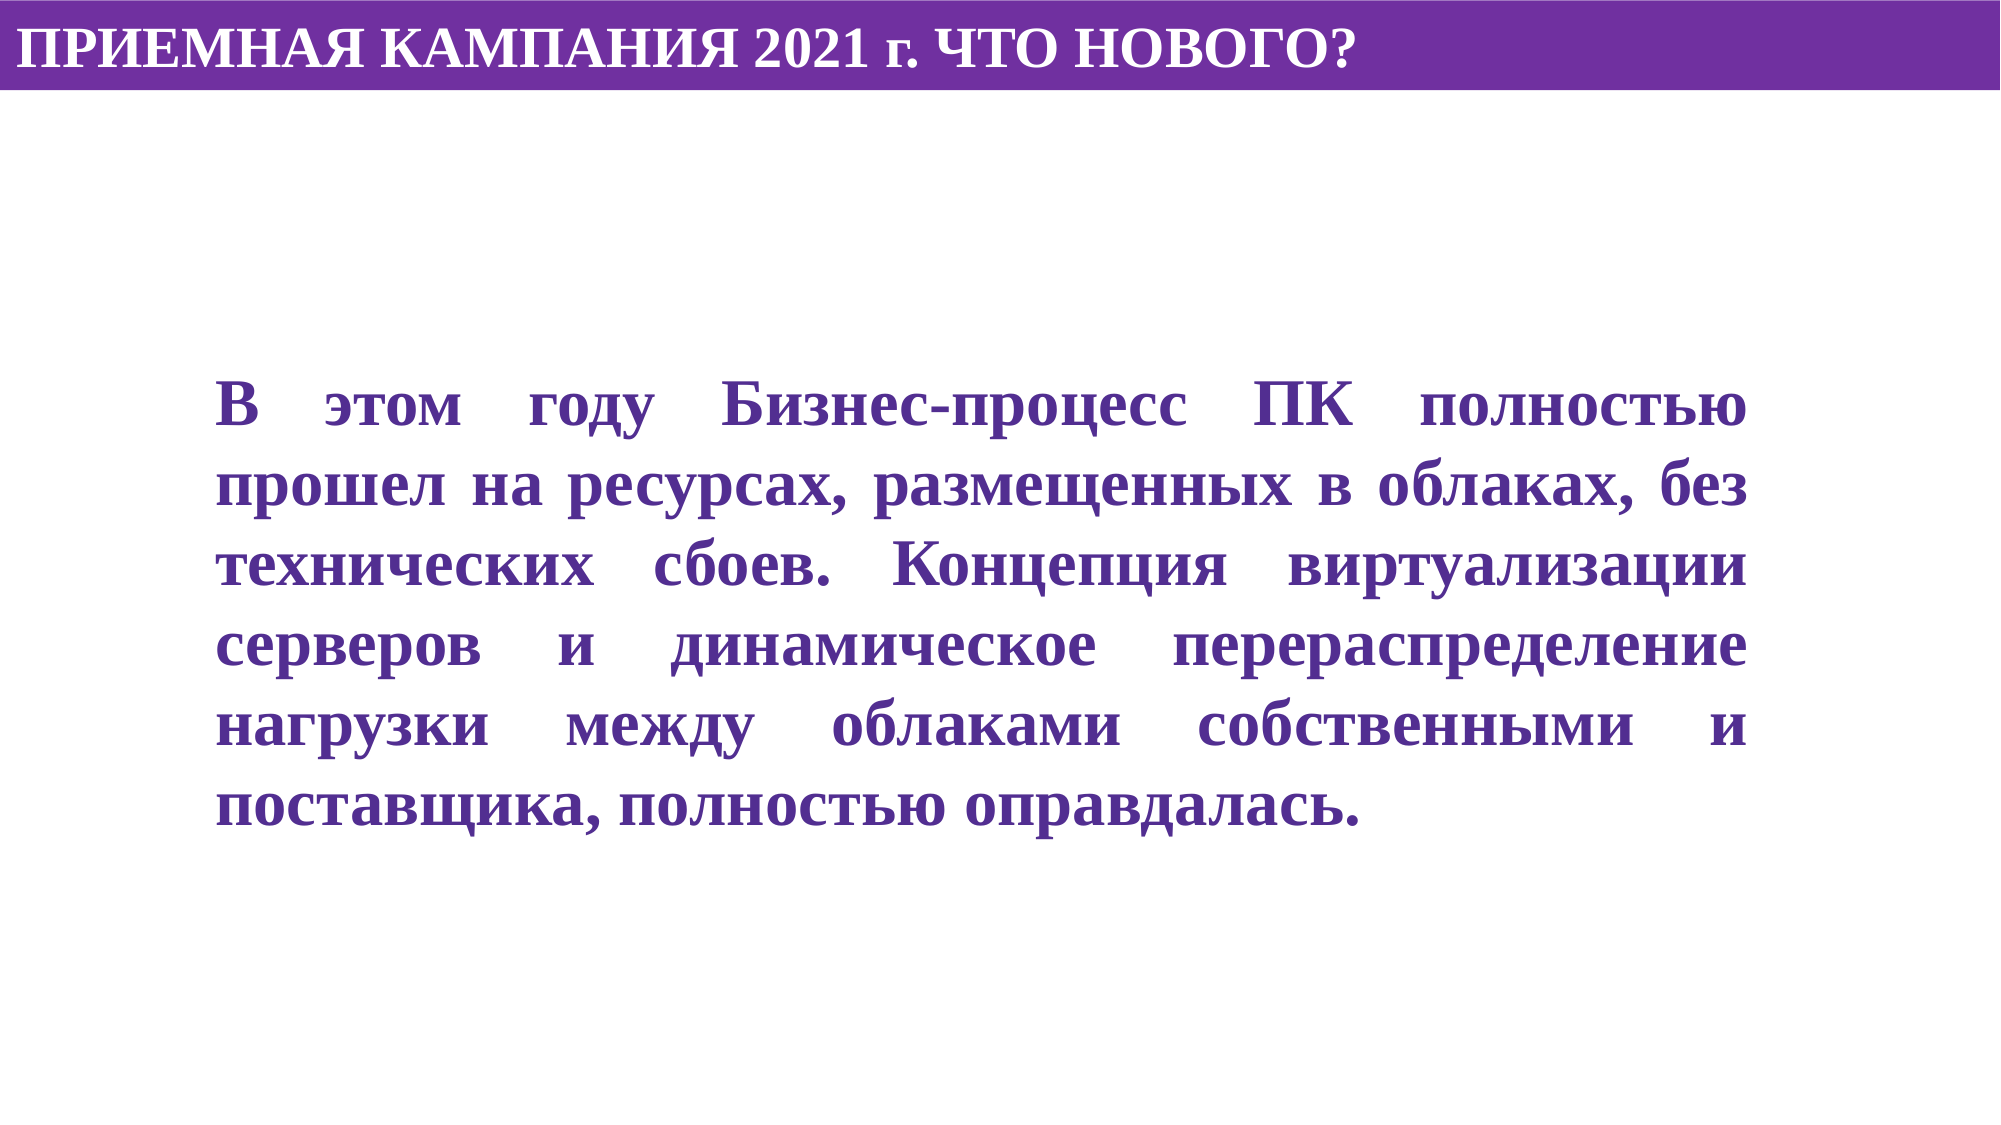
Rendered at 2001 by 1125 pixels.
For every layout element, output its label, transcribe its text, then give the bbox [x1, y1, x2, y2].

text_box В этом году Бизнес-процесс ПК полностью прошел на ресурсах, размещенных в облаках, без технических сбоев. Концепция виртуализации серверов и динамическое перераспределение нагрузки между облаками собственными и поставщика, полностью оправдалась. [200, 351, 1765, 847]
text_box [0, 0, 2000, 91]
text_box ПРИЕМНАЯ КАМПАНИЯ 2021 г. ЧТО НОВОГО? [2, 10, 1979, 88]
